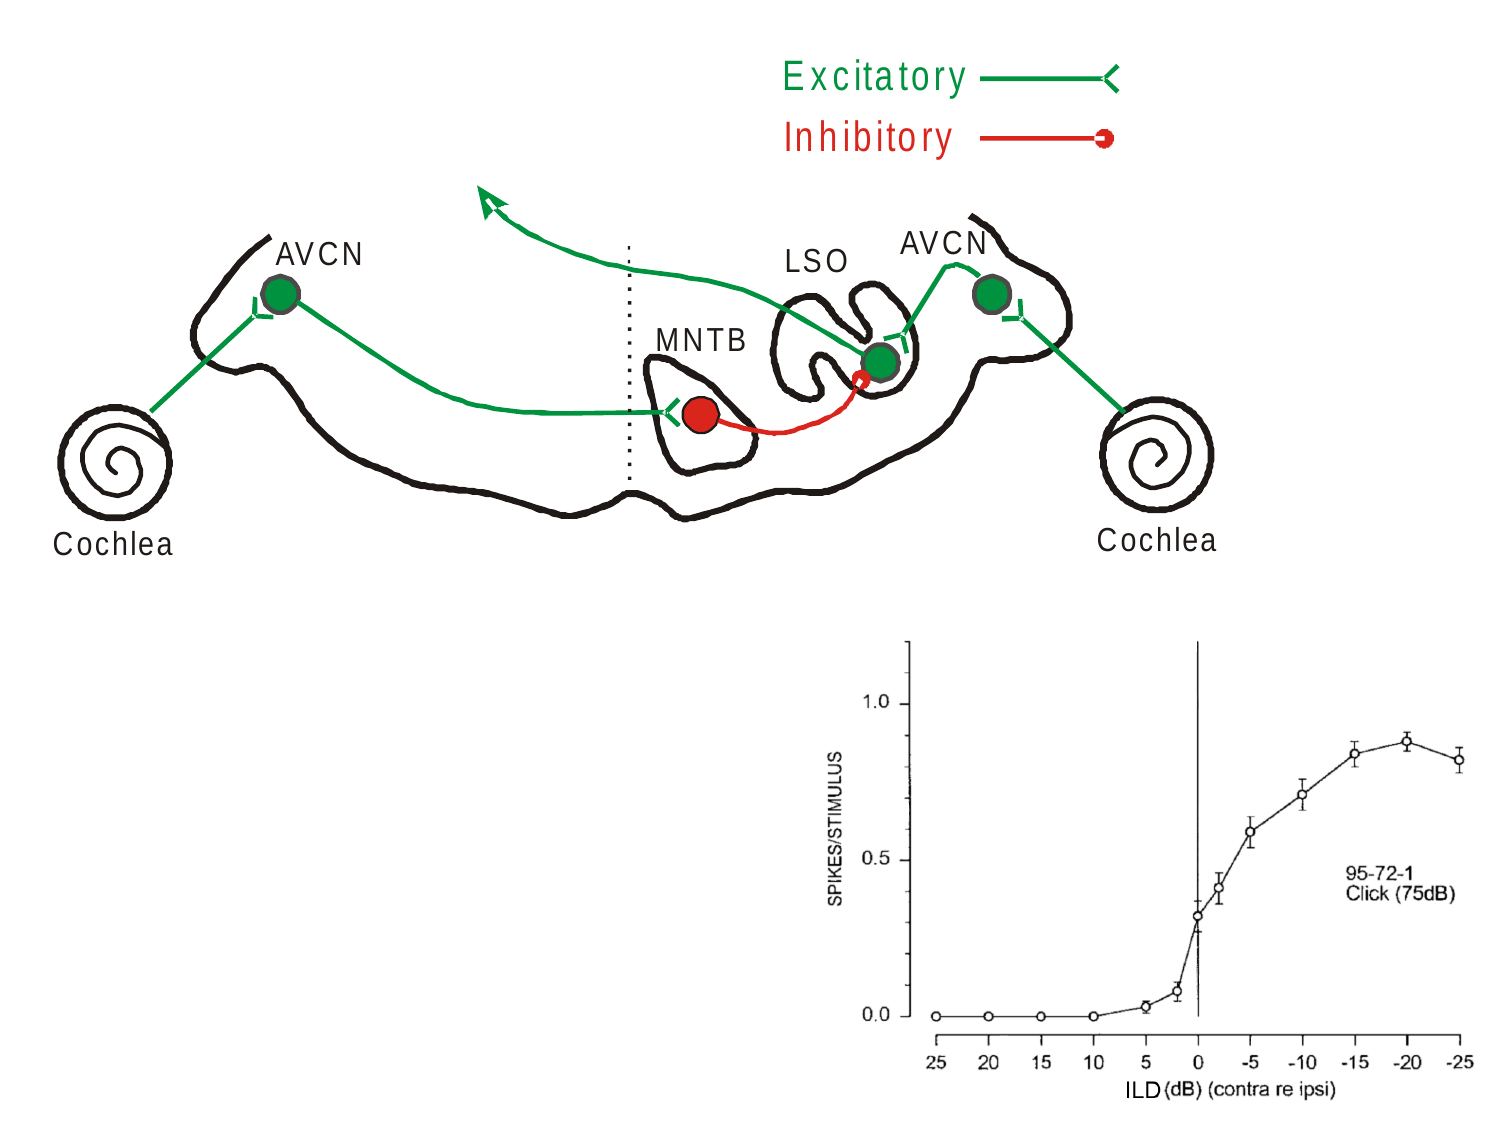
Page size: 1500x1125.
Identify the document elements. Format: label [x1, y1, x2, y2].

picture [47, 54, 1223, 562]
picture [809, 624, 1500, 1103]
